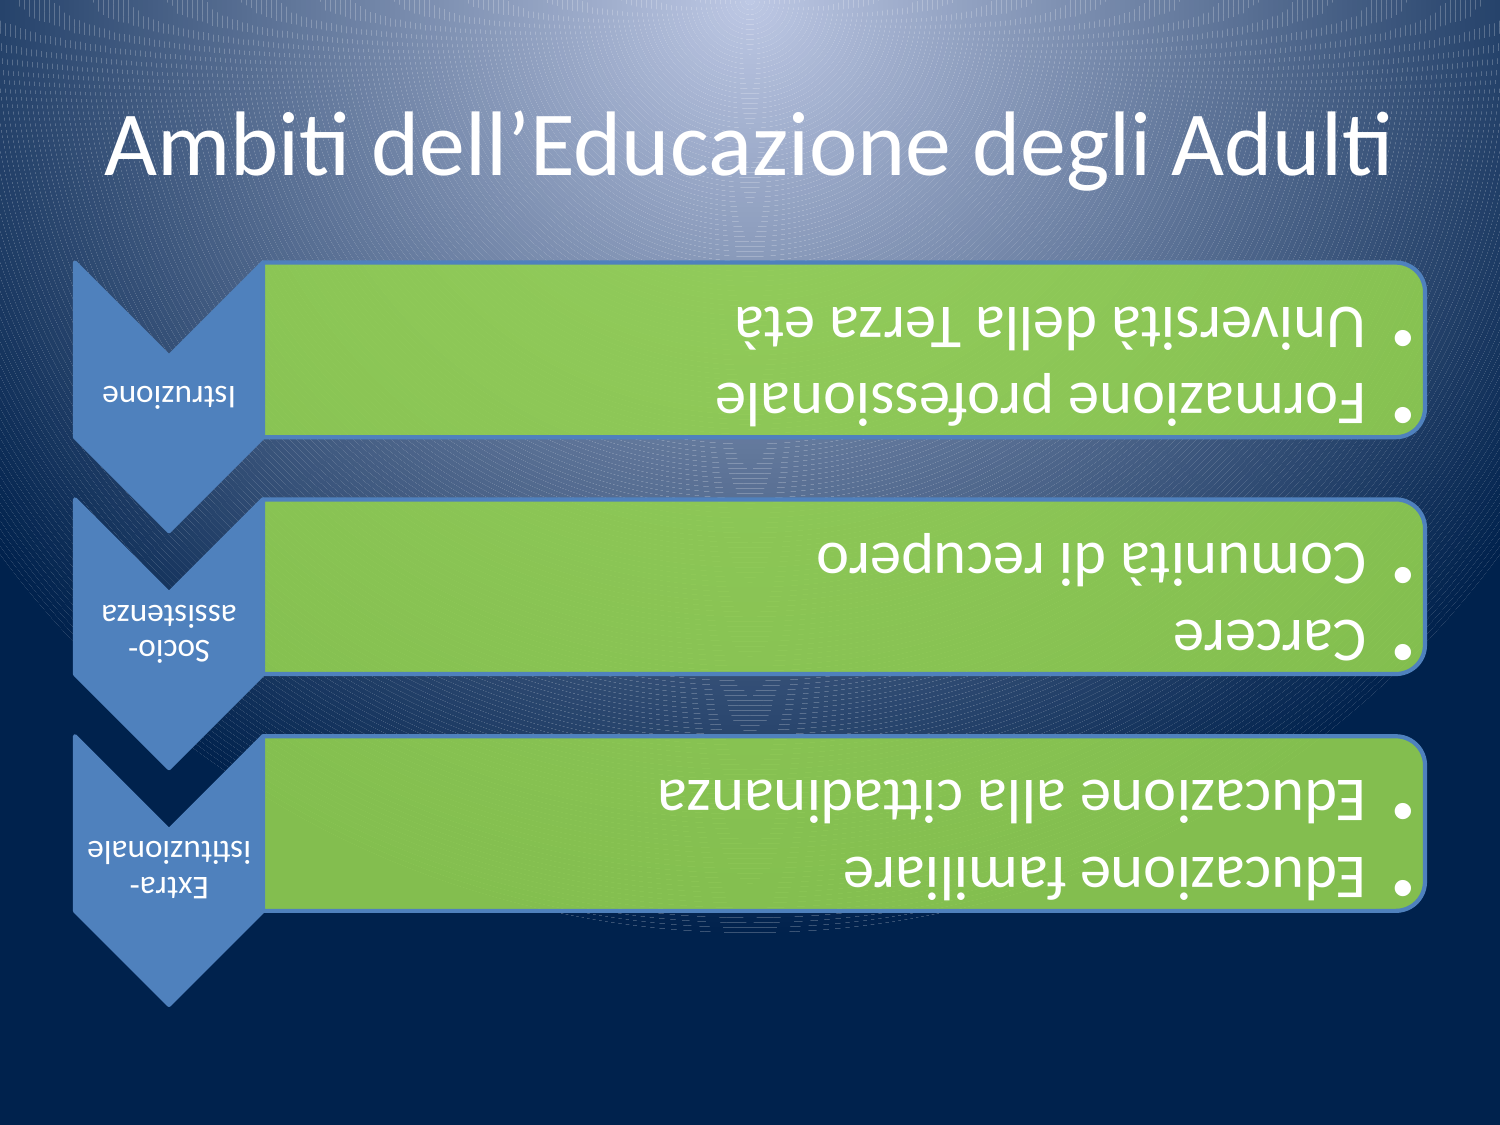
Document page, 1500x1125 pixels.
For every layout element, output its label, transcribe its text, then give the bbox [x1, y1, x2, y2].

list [74, 262, 1426, 1006]
title Ambiti dell’Educazione degli Adulti [75, 45, 1425, 233]
